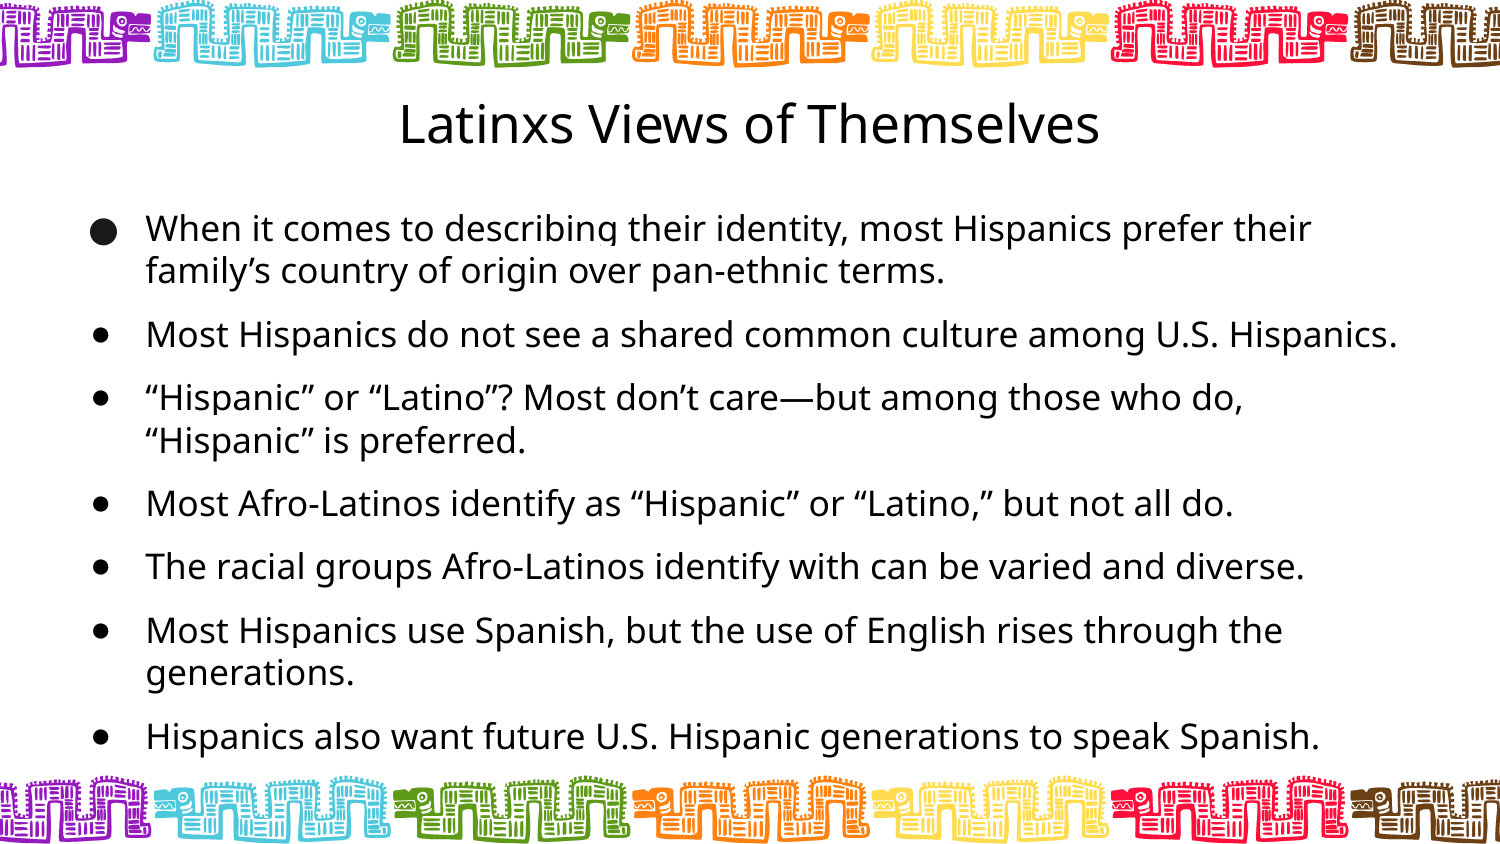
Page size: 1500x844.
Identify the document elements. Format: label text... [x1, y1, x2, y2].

title Latinxs Views of Themselves [264, 75, 1236, 170]
list When it comes to describing their identity, most Hispanics prefer their family’s country of origin over pan-ethnic terms. Most Hispanics do not see a shared common culture among U.S. Hispanics. “Hispanic” or “Latino”? Most don’t care—but among those who do, “Hispanic” is preferred. Most Afro-Latinos identify as “Hispanic” or “Latino,” but not all do. The racial groups Afro-Latinos identify with can be varied and diverse. Most Hispanics use Spanish, but the use of English rises through the generations. Hispanics also want future U.S. Hispanic generations to speak Spanish. [55, 190, 1445, 715]
picture [0, 0, 1500, 844]
